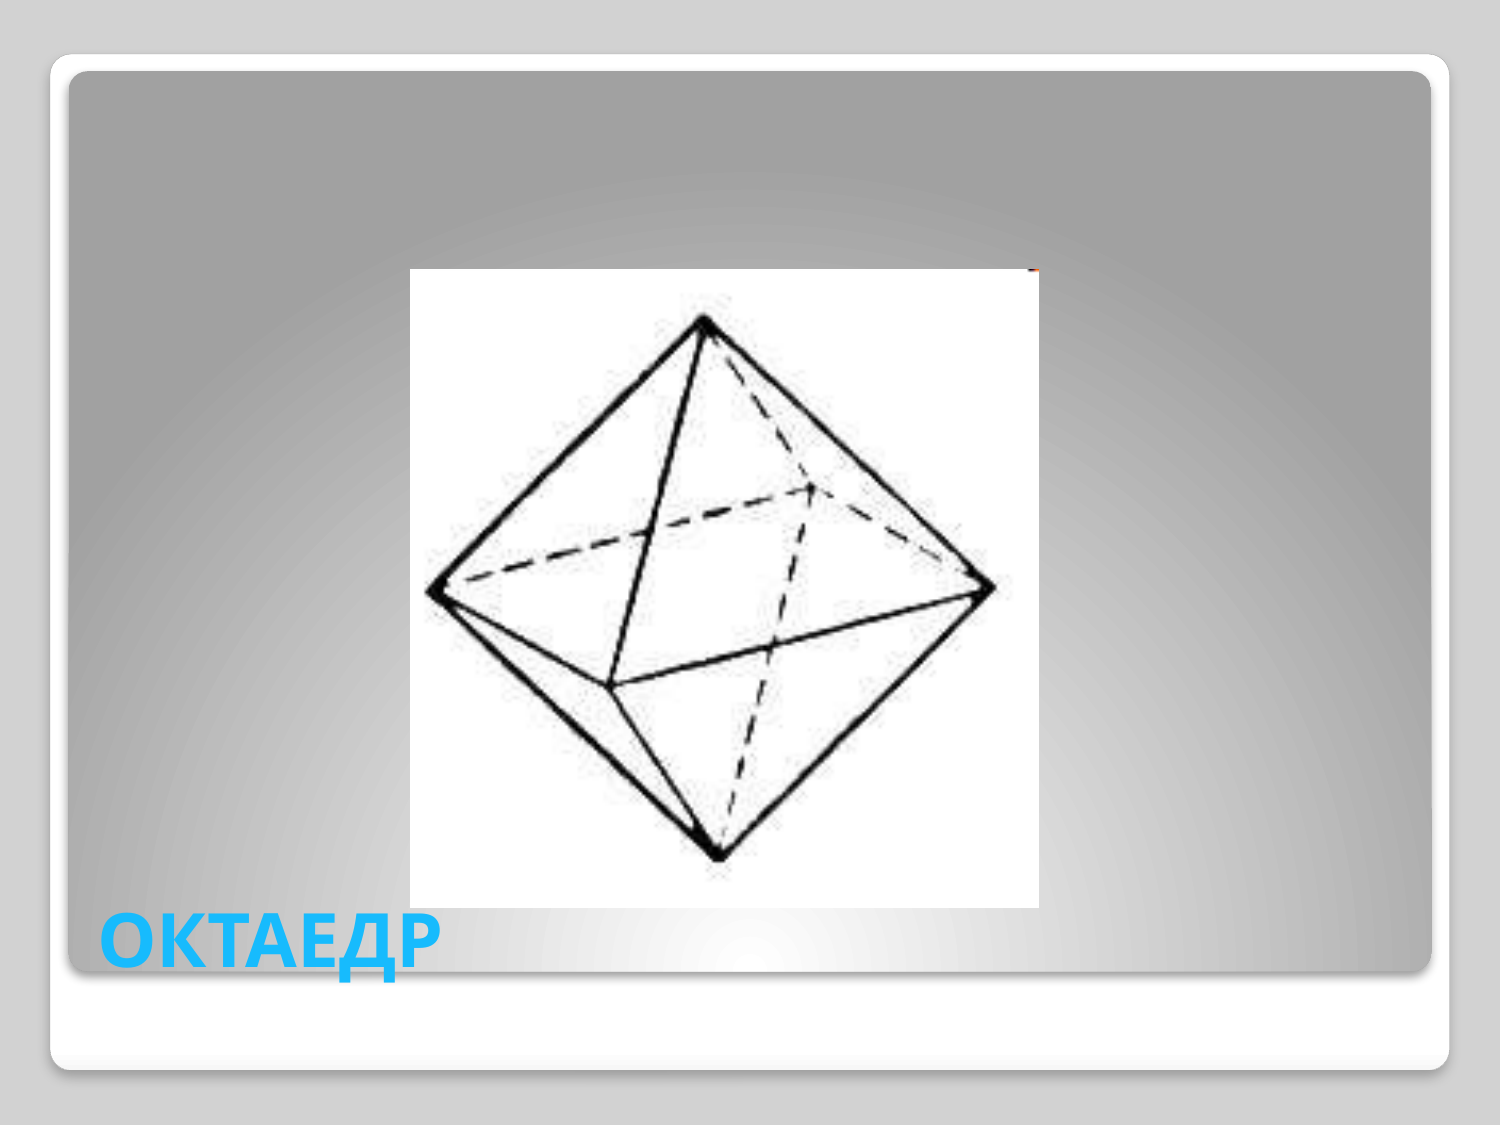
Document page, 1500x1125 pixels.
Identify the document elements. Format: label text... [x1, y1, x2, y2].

picture [409, 269, 1039, 908]
title ОКТАЕДР [82, 817, 1425, 990]
